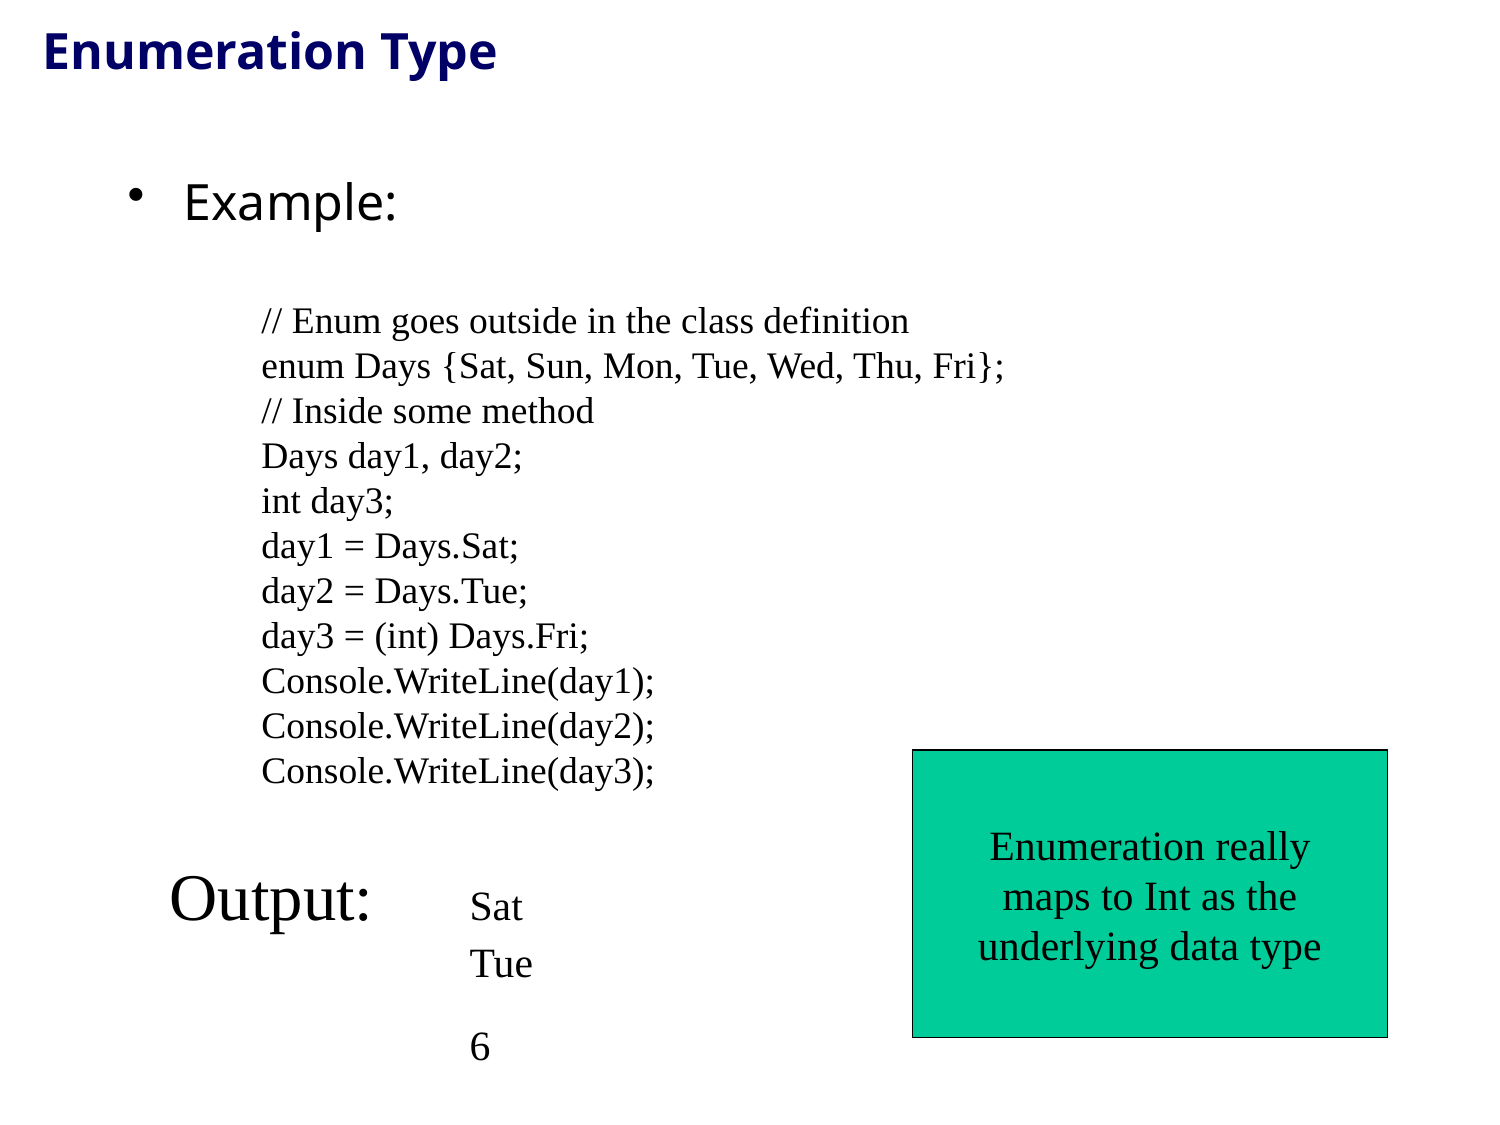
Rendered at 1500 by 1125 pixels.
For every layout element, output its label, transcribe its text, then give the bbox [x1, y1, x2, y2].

text_box Enumeration really maps to Int as the underlying data type [912, 749, 1388, 1038]
text_box // Enum goes outside in the class definition enum Days {Sat, Sun, Mon, Tue, Wed, Thu, Fri}; // Inside some method Days day1, day2; int day3; day1 = Days.Sat; day2 = Days.Tue; day3 = (int) Days.Fri; Console.WriteLine(day1); Console.WriteLine(day2); Console.WriteLine(day3); [246, 288, 1021, 799]
text_box Output: Sat Tue 6 [154, 838, 635, 1084]
title Enumeration Type [27, 12, 1485, 163]
list Example: [112, 163, 1388, 839]
